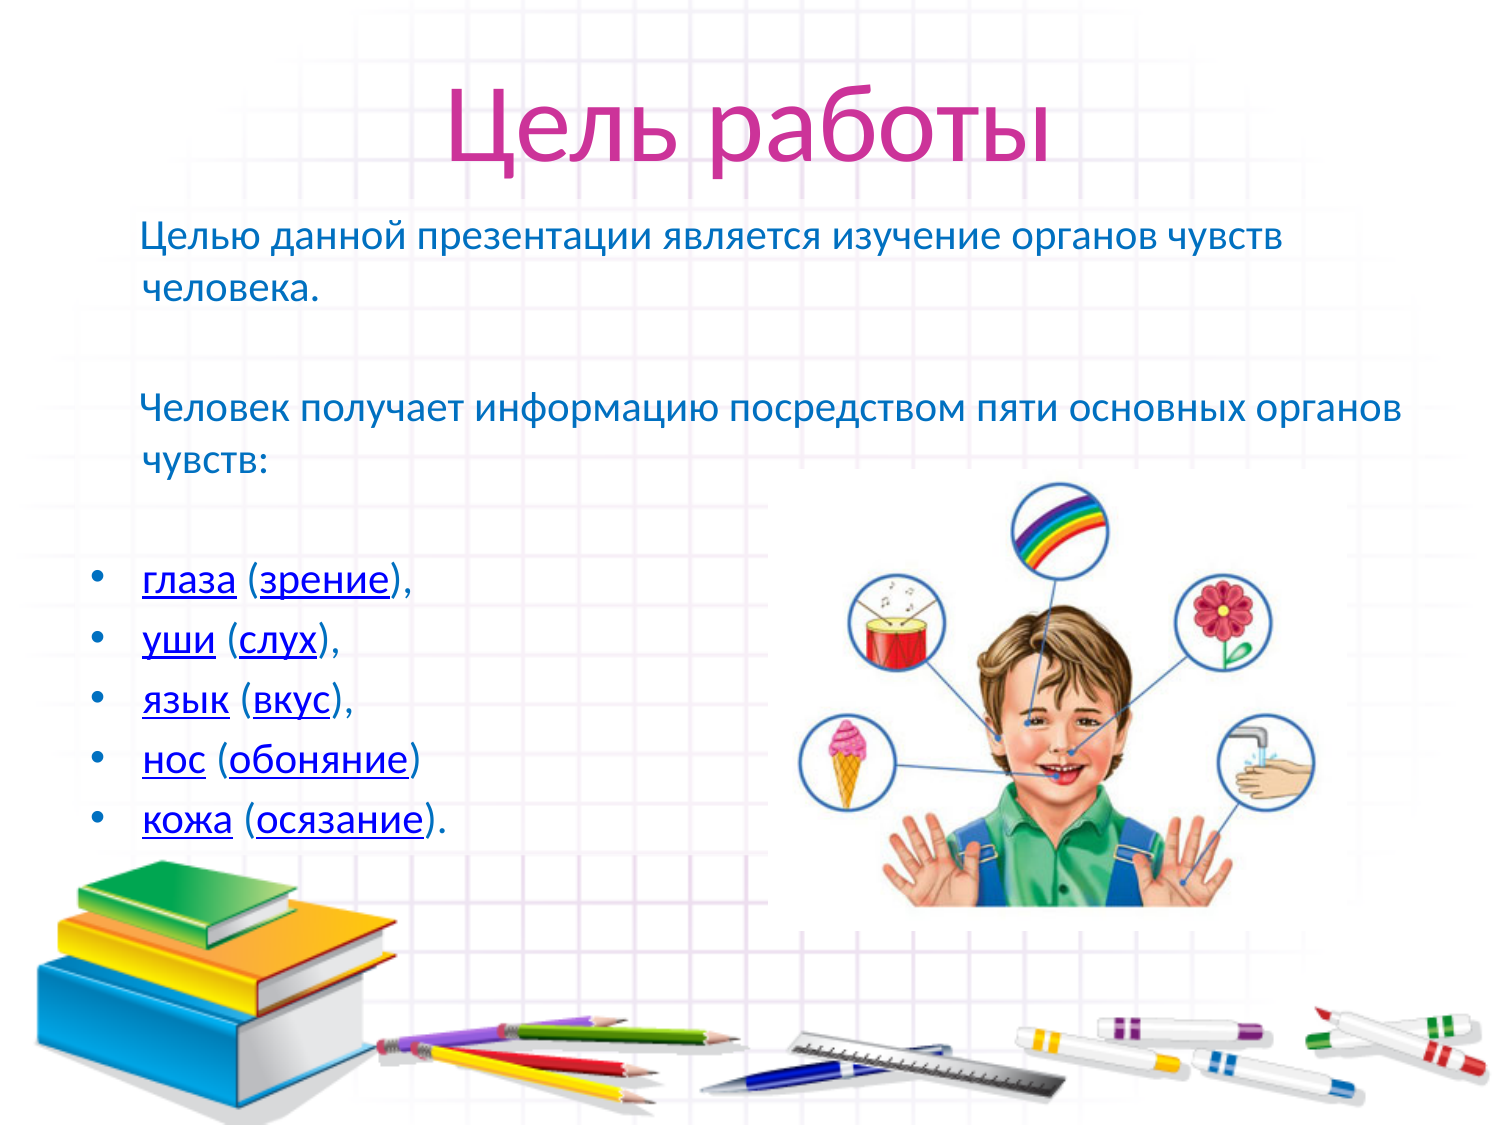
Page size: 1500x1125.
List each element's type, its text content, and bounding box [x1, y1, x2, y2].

picture [0, 0, 1500, 1125]
list Целью данной презентации является изучение органов чувств человека. Человек получает информацию посредством пяти основных органов чувств: глаза (зрение), уши (слух), язык (вкус), нос (обоняние) кожа (осязание). [74, 198, 1426, 856]
title Цель работы [74, 0, 1426, 198]
